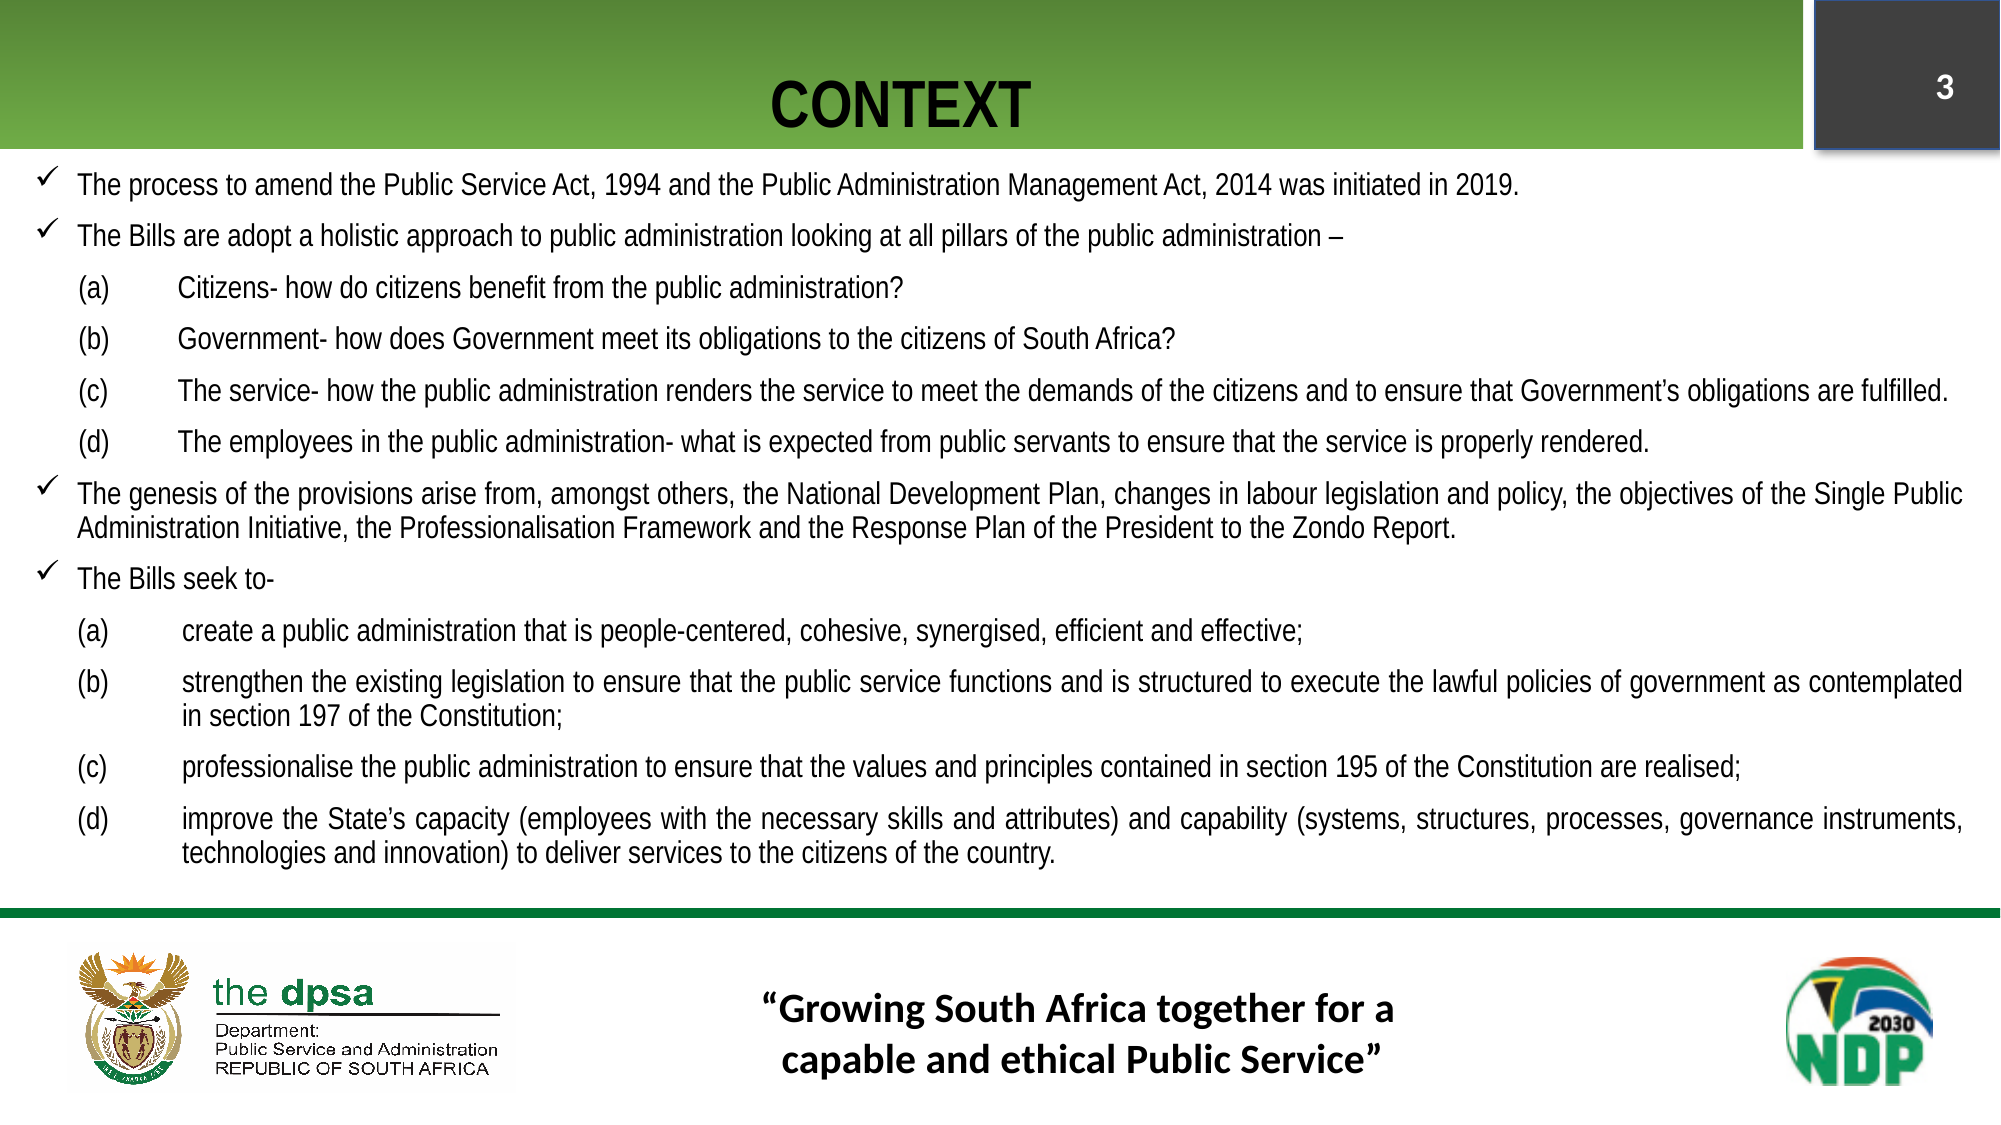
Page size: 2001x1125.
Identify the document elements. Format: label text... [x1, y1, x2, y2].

text_box [1814, 0, 2000, 150]
slide_number 3 [1897, 54, 1993, 115]
title CONTEXT [0, 0, 1804, 149]
subtitle The process to amend the Public Service Act, 1994 and the Public Administration Management Act, 2014 was initiated in 2019. The Bills are adopt a holistic approach to public administration looking at all pillars of the public administration – Citizens- how do citizens benefit from the public administration? Government- how does Government meet its obligations to the citizens of South Africa? The service- how the public administration renders the service to meet the demands of the citizens and to ensure that Government’s obligations are fulfilled. The employees in the public administration- what is expected from public servants to ensure that the service is properly rendered. The genesis of the provisions arise from, amongst others, the National Development Plan, changes in labour legislation and policy, the objectives of the Single Public Administration Initiative, the Professionalisation Framework and the Response Plan of the President to the Zondo Report. The Bills seek to- create a public administration that is people-centered, cohesive, synergised, efficient and effective; strengthen the existing legislation to ensure that the public service functions and is structured to execute the lawful policies of government as contemplated in section 197 of the Constitution; professionalise the public administration to ensure that the values and principles contained in section 195 of the Constitution are realised; improve the State’s capacity (employees with the necessary skills and attributes) and capability (systems, structures, processes, governance instruments, technologies and innovation) to deliver services to the citizens of the country. [19, 160, 1981, 894]
picture [1786, 957, 1933, 1086]
picture [67, 942, 516, 1093]
